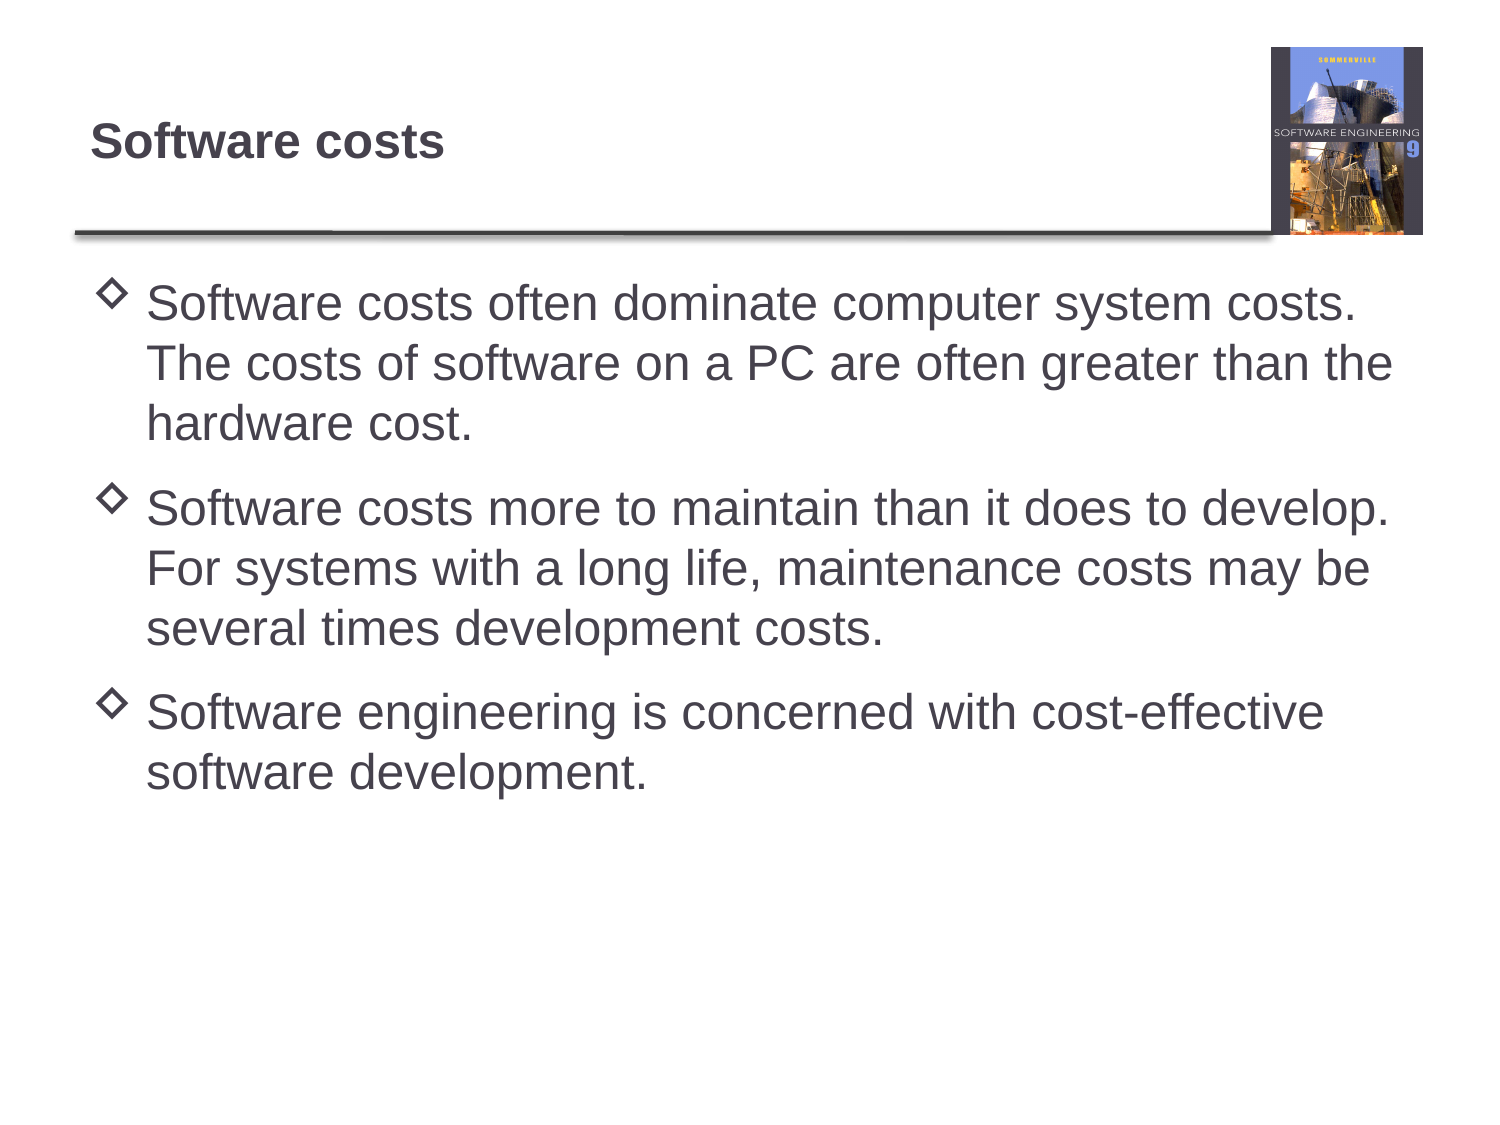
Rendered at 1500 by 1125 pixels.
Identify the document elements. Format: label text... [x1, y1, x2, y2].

list Software costs often dominate computer system costs. The costs of software on a PC are often greater than the hardware cost. Software costs more to maintain than it does to develop. For systems with a long life, maintenance costs may be several times development costs. Software engineering is concerned with cost-effective software development. [75, 262, 1425, 1005]
picture [1272, 47, 1423, 235]
title Software costs [74, 44, 1272, 233]
